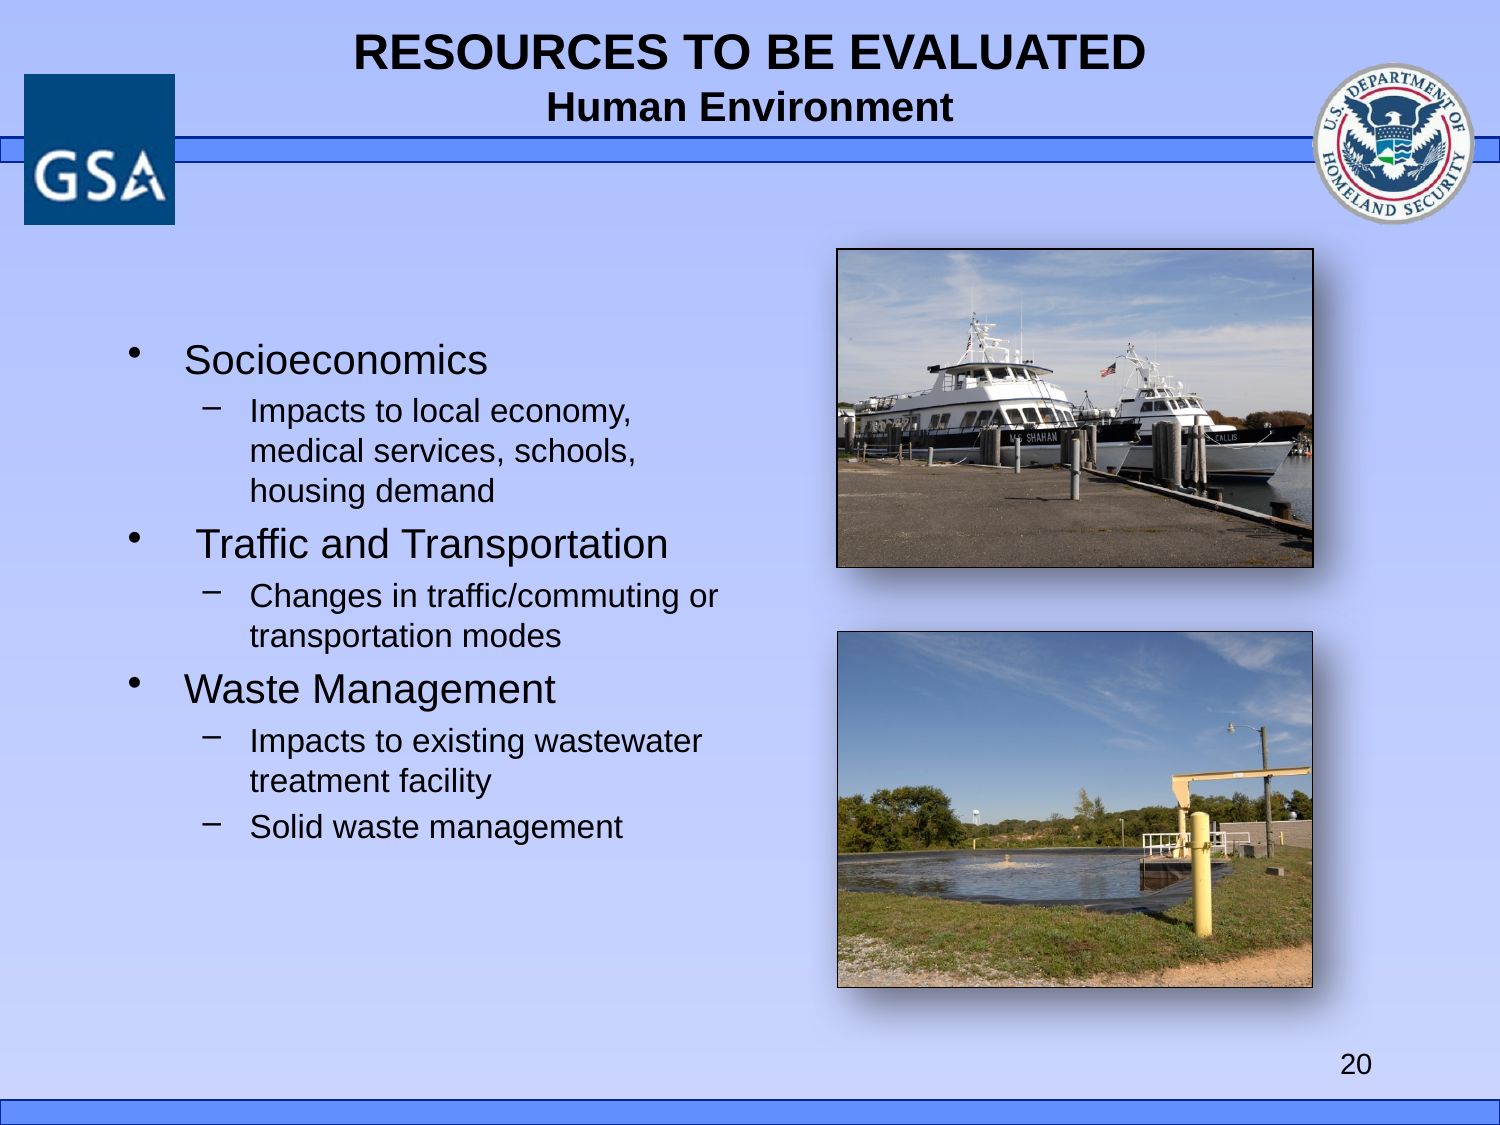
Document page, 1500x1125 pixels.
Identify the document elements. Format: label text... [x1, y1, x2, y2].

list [837, 249, 1313, 567]
picture [1312, 62, 1475, 225]
picture [837, 630, 1313, 988]
list Socioeconomics Impacts to local economy, medical services, schools, housing demand Traffic and Transportation Changes in traffic/commuting or transportation modes Waste Management Impacts to existing wastewater treatment facility Solid waste management [112, 324, 738, 1001]
slide_number 20 [1074, 1024, 1388, 1101]
picture [24, 74, 175, 225]
title RESOURCES TO BE EVALUATED Human Environment [75, 12, 1425, 200]
